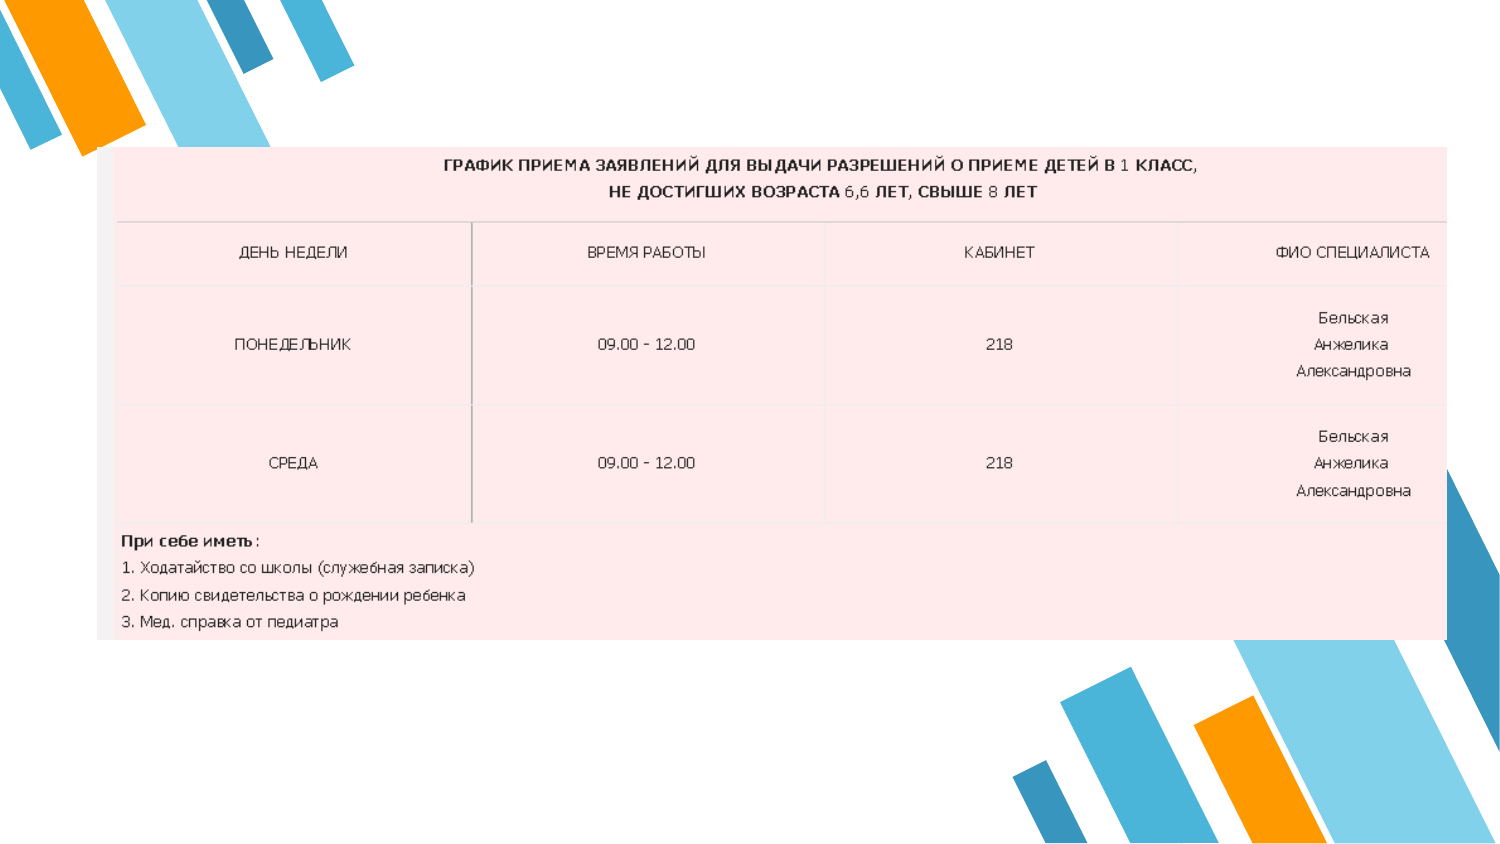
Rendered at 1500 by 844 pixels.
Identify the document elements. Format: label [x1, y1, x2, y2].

picture [97, 147, 1447, 641]
